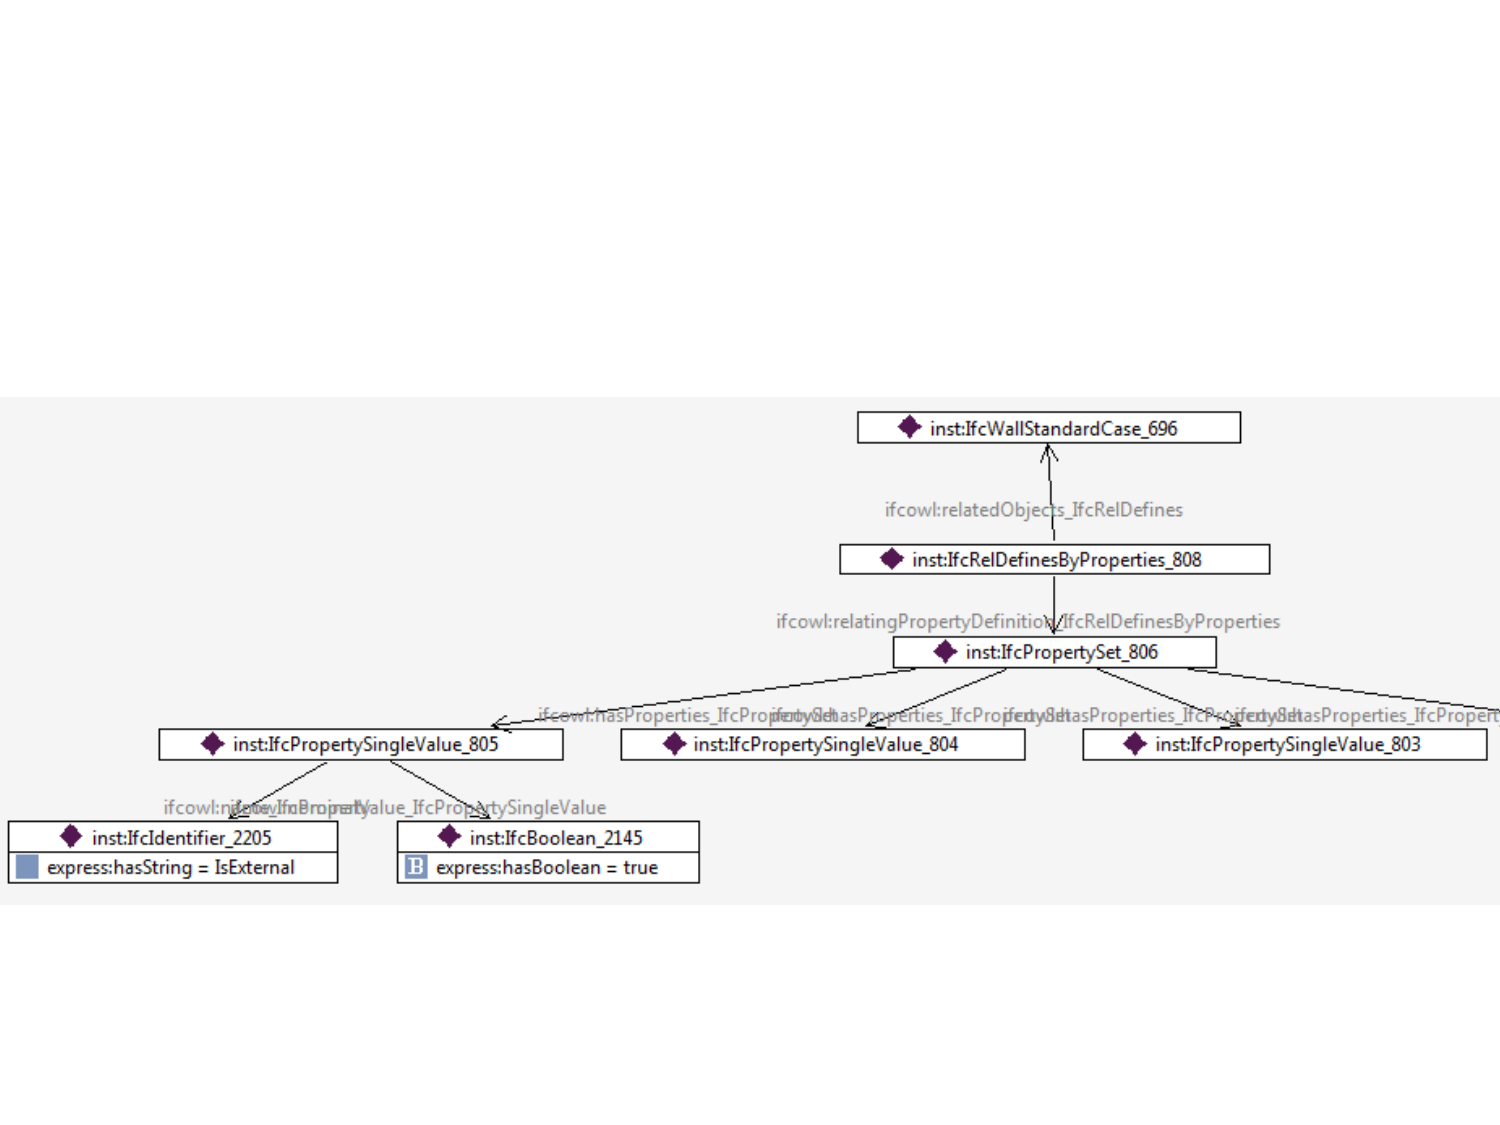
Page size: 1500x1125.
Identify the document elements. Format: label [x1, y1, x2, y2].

picture [0, 396, 1500, 906]
